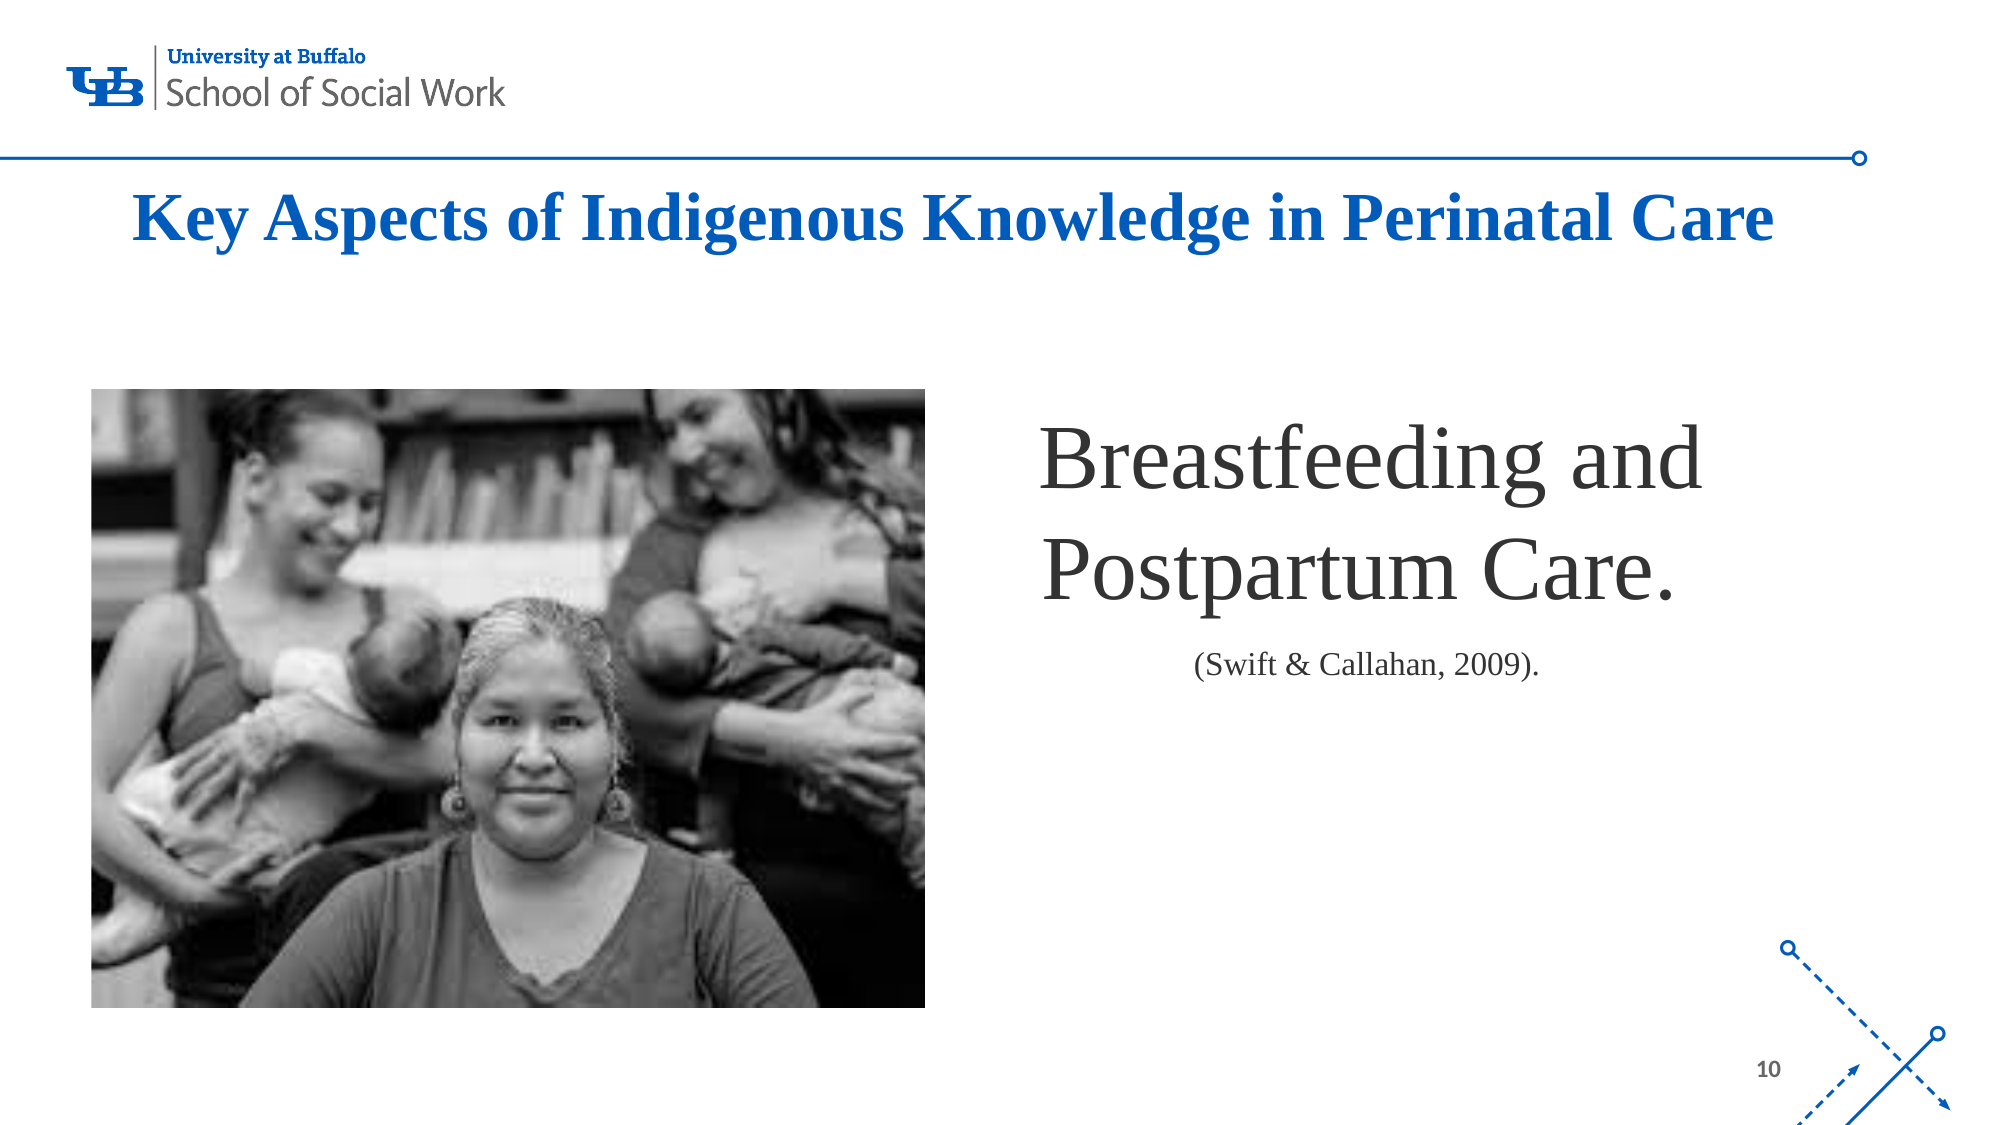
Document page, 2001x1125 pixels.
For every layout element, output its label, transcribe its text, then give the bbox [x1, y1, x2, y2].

picture [0, 0, 2000, 1125]
list Breastfeeding and Postpartum Care. (Swift & Callahan, 2009). [925, 389, 1818, 1008]
title Key Aspects of Indigenous Knowledge in Perinatal Care [117, 174, 1843, 317]
